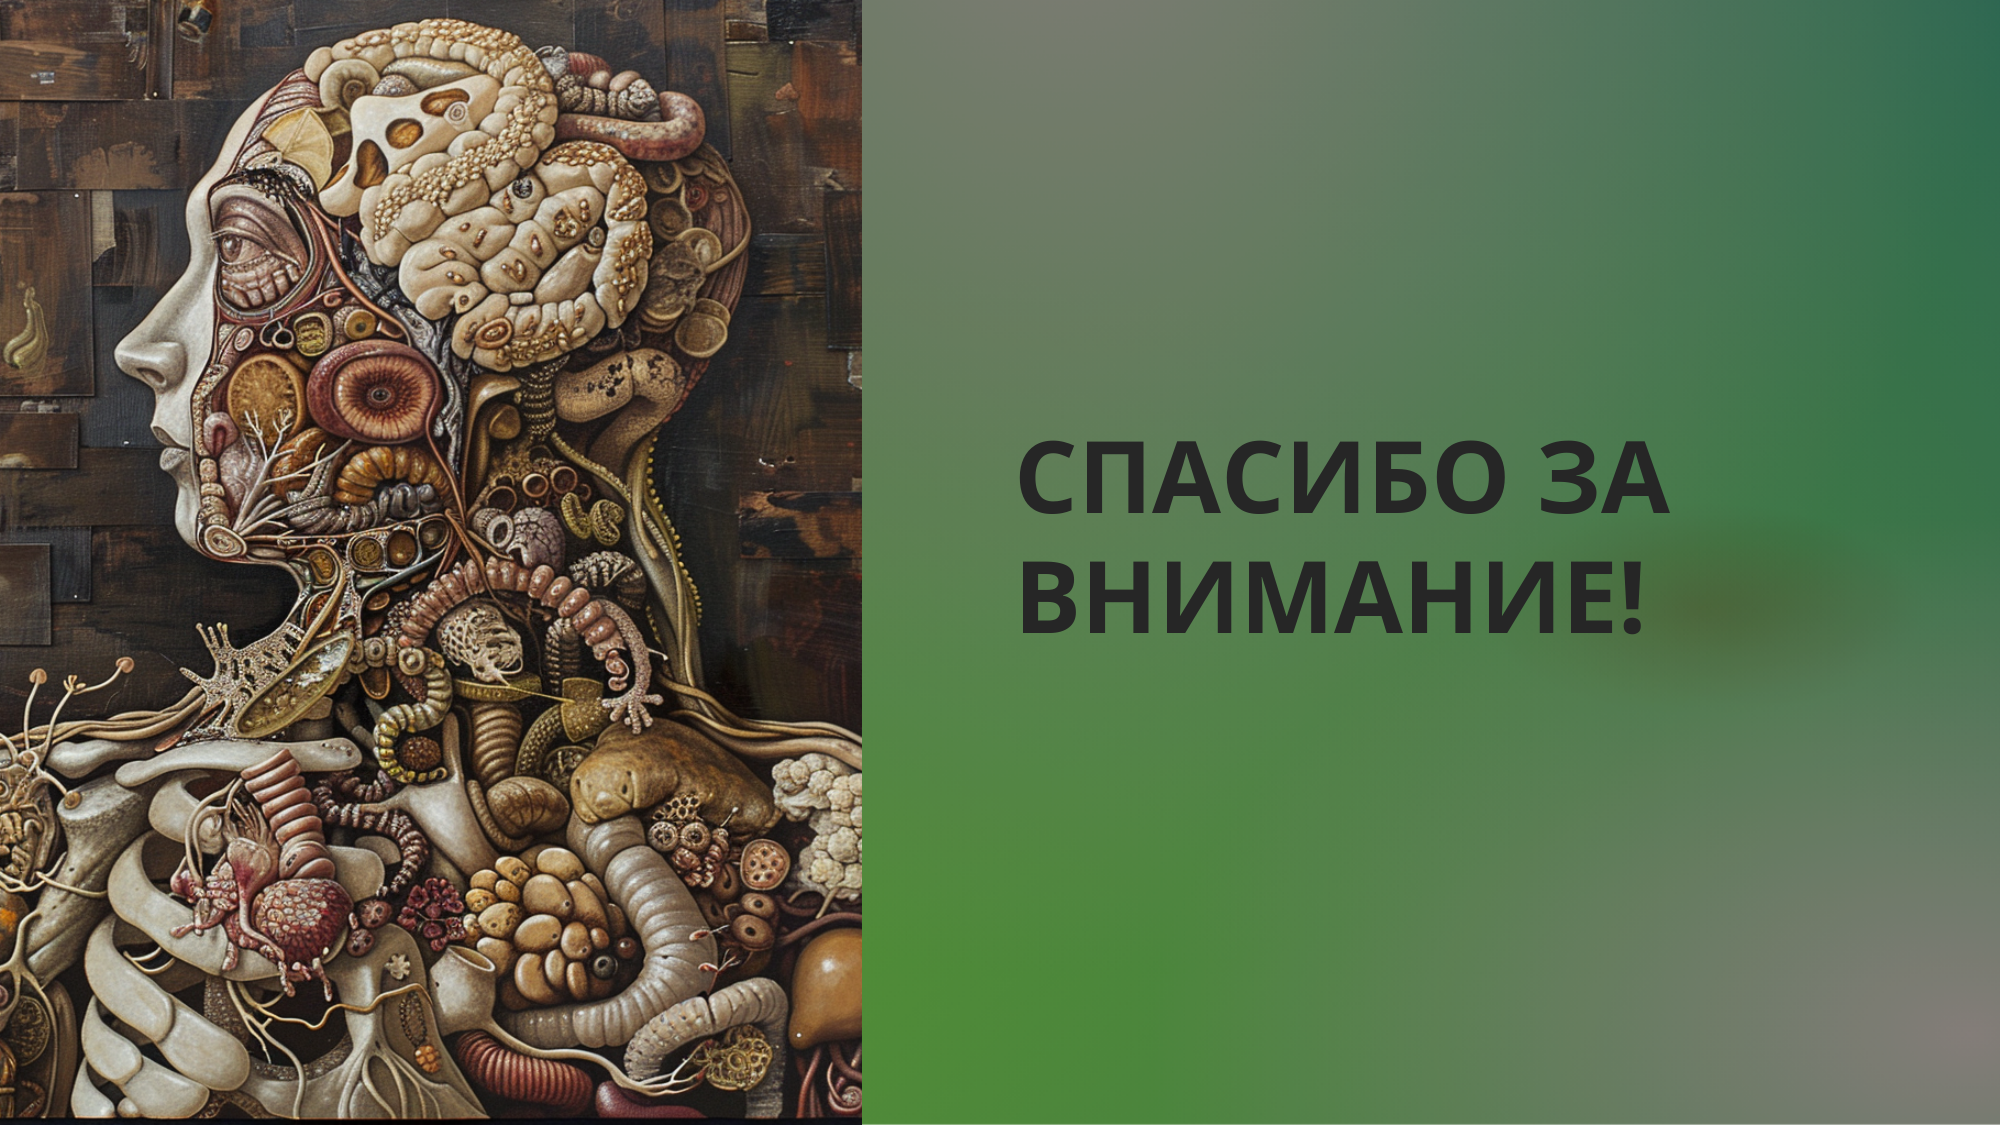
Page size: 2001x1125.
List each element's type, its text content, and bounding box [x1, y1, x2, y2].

picture [0, 0, 862, 1125]
text_box СПАСИБО ЗА ВНИМАНИЕ! [999, 406, 1904, 624]
